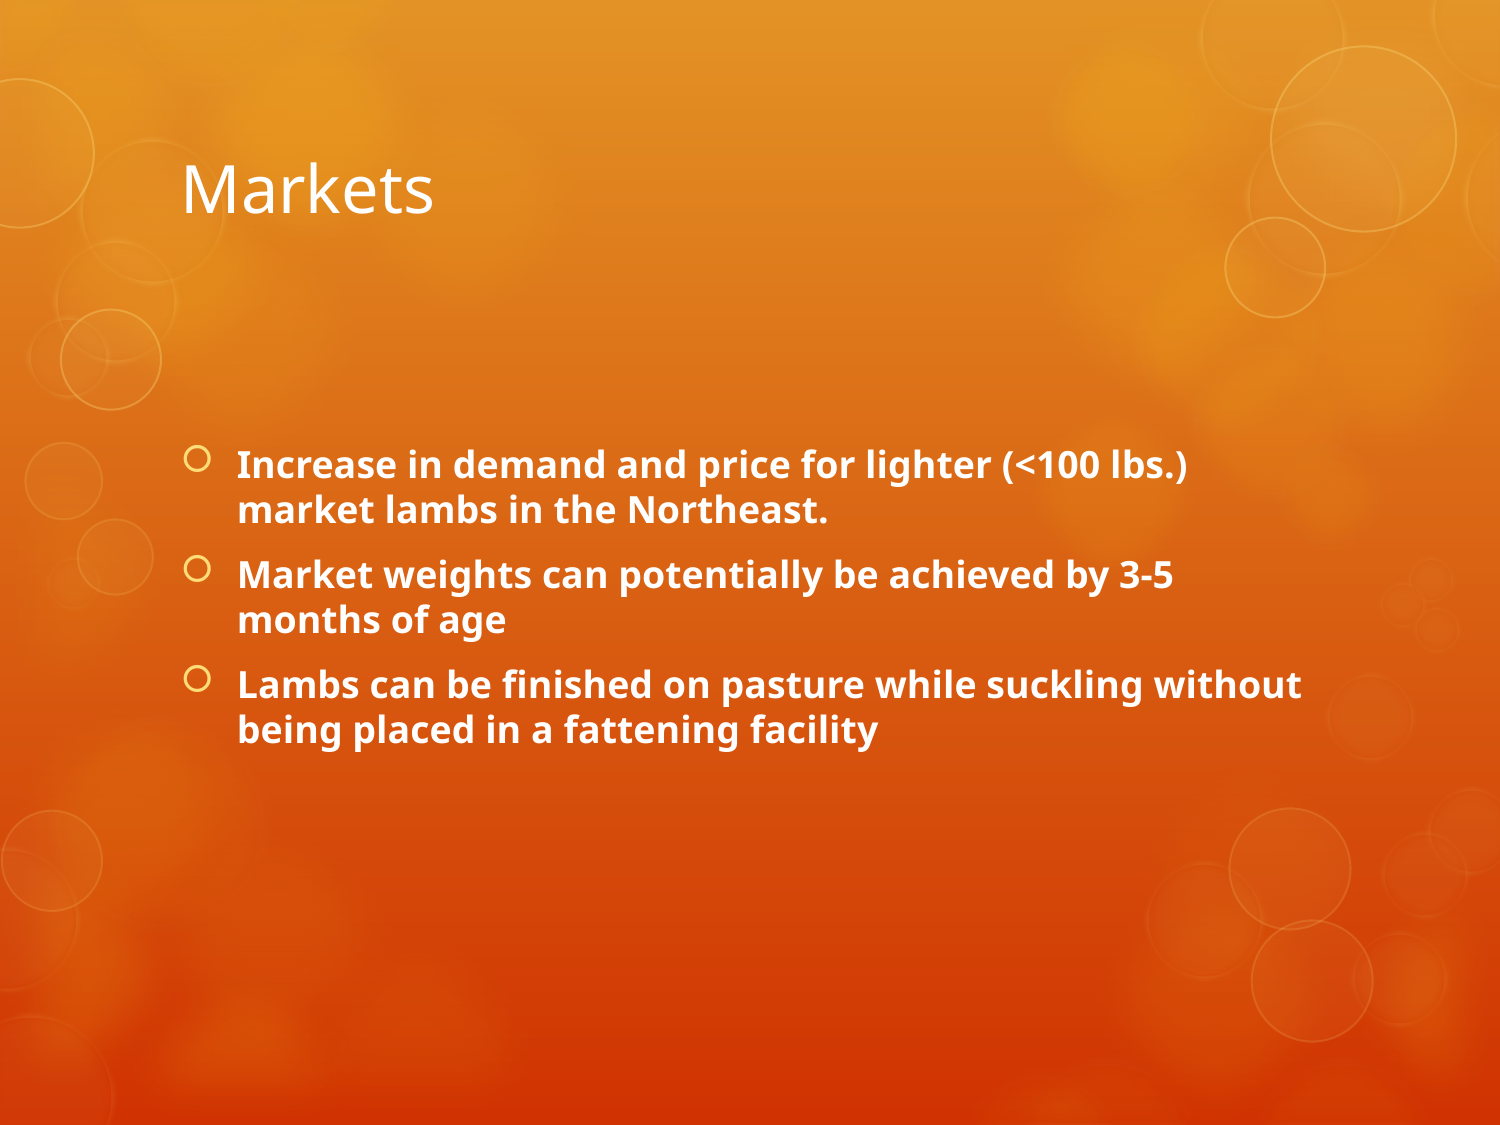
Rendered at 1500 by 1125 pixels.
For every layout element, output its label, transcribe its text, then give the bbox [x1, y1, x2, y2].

list Increase in demand and price for lighter (<100 lbs.) market lambs in the Northeast. Market weights can potentially be achieved by 3-5 months of age Lambs can be finished on pasture while suckling without being placed in a fattening facility [165, 296, 1335, 962]
title Markets [165, 110, 1335, 263]
